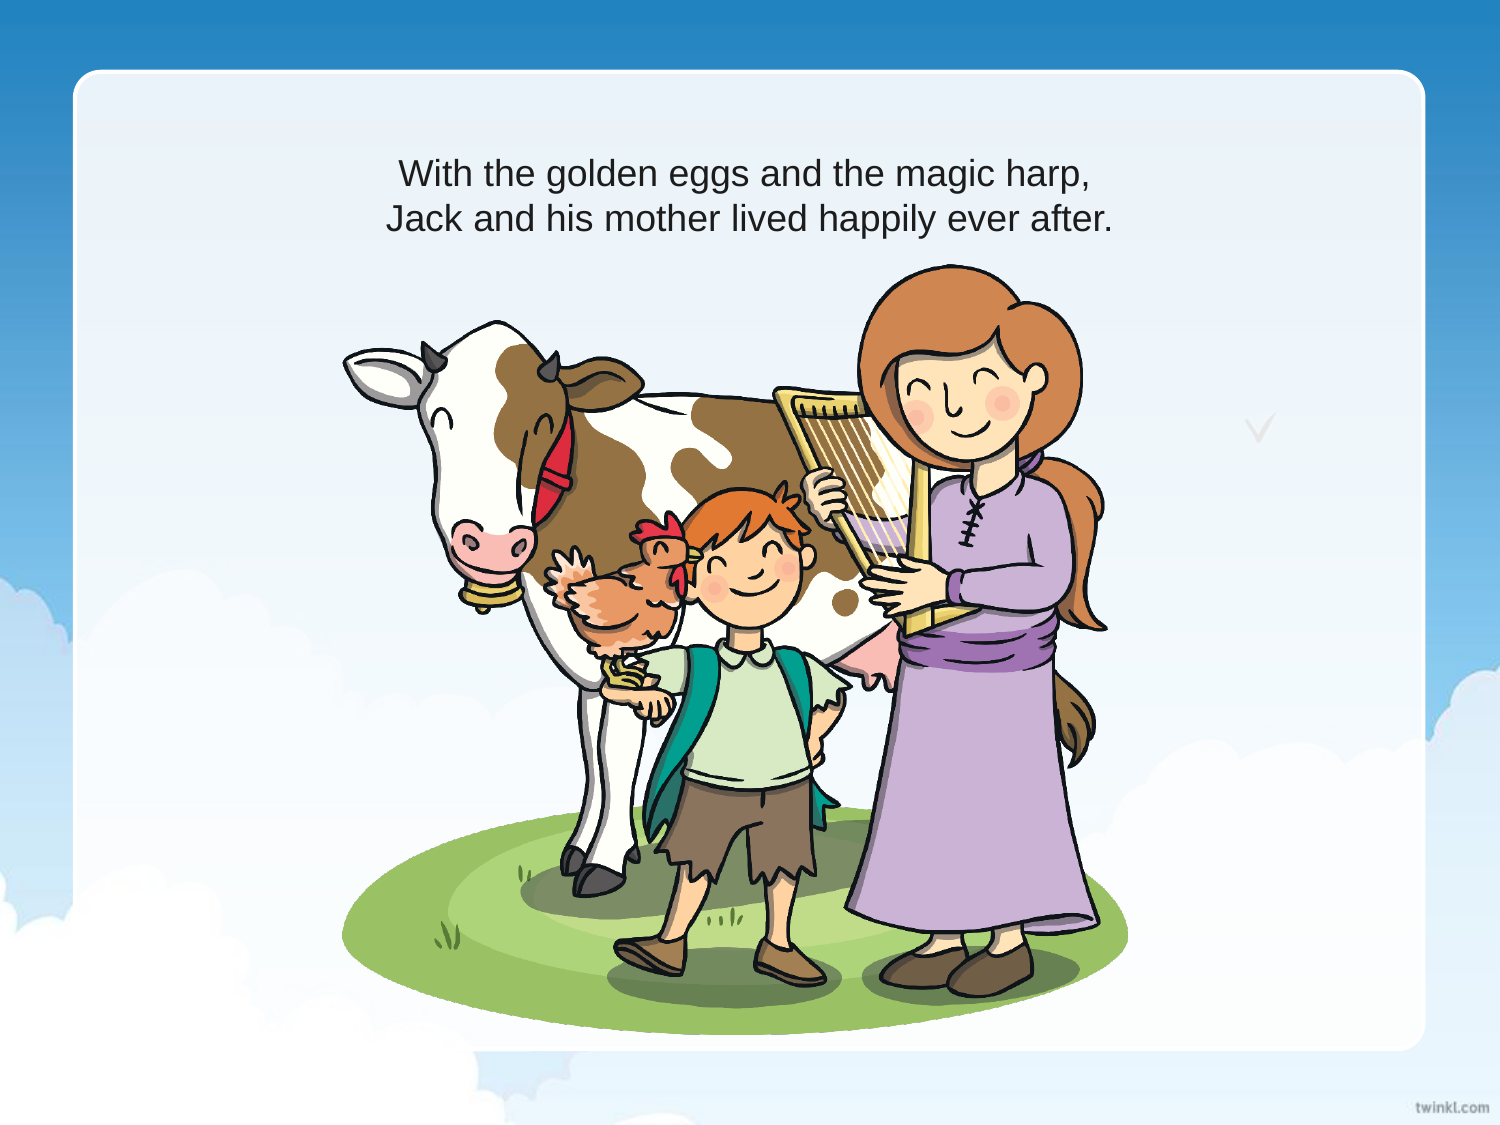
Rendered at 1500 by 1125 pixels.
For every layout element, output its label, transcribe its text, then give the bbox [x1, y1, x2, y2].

picture [0, 0, 1500, 1125]
text_box With the golden eggs and the magic harp, Jack and his mother lived happily ever after. [123, 149, 1376, 241]
